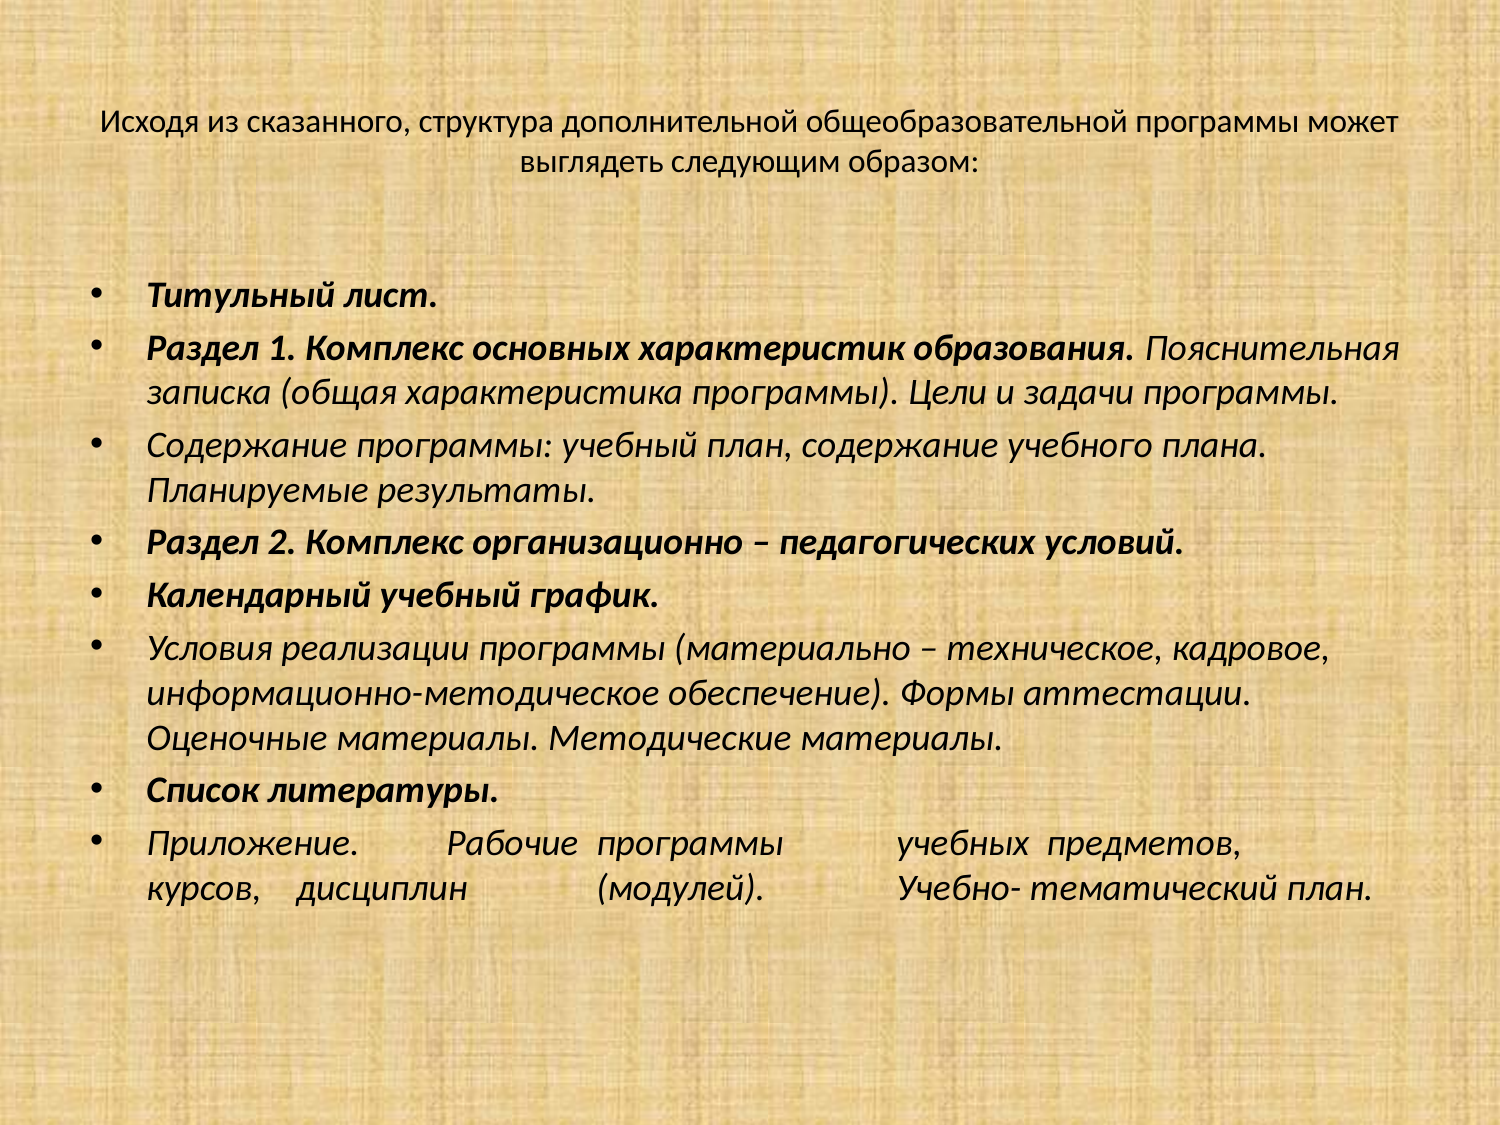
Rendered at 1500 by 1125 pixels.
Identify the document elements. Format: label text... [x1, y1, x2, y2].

title Исходя из сказанного, структура дополнительной общеобразовательной программы может выглядеть следующим образом: [75, 45, 1425, 233]
list Титульный лист. Раздел 1. Комплекс основных характеристик образования. Пояснительная записка (общая характеристика программы). Цели и задачи программы. Содержание программы: учебный план, содержание учебного плана. Планируемые результаты. Раздел 2. Комплекс организационно – педагогических условий. Календарный учебный график. Условия реализации программы (материально – техническое, кадровое, информационно-методическое обеспечение). Формы аттестации. Оценочные материалы. Методические материалы. Список литературы. Приложение. Рабочие программы учебных предметов, курсов, дисциплин (модулей). Учебно- тематический план. [75, 262, 1425, 1005]
picture [0, 0, 1500, 1125]
